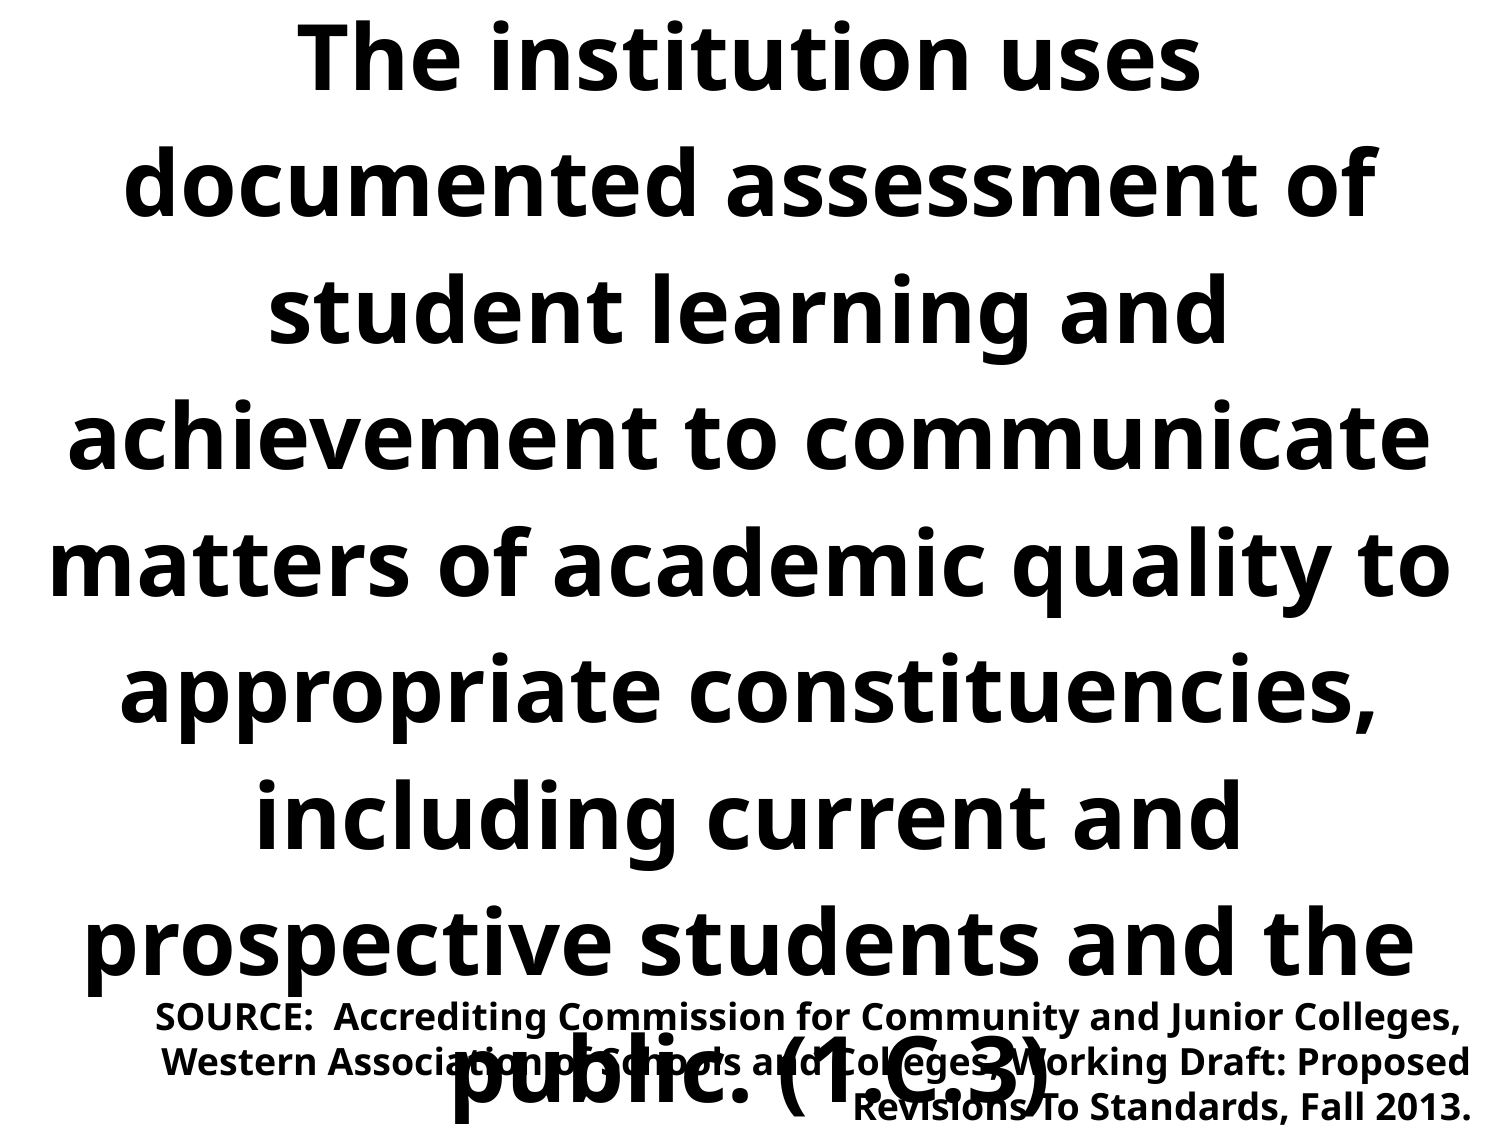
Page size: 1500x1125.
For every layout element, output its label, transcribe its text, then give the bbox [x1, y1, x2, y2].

text_box The institution uses documented assessment of student learning and achievement to communicate matters of academic quality to appropriate constituencies, including current and prospective students and the public. (1.C.3) [0, 0, 1500, 1125]
text_box SOURCE: Accrediting Commission for Community and Junior Colleges, Western Association of Schools and Colleges, Working Draft: Proposed Revisions To Standards, Fall 2013. [0, 985, 1488, 1125]
